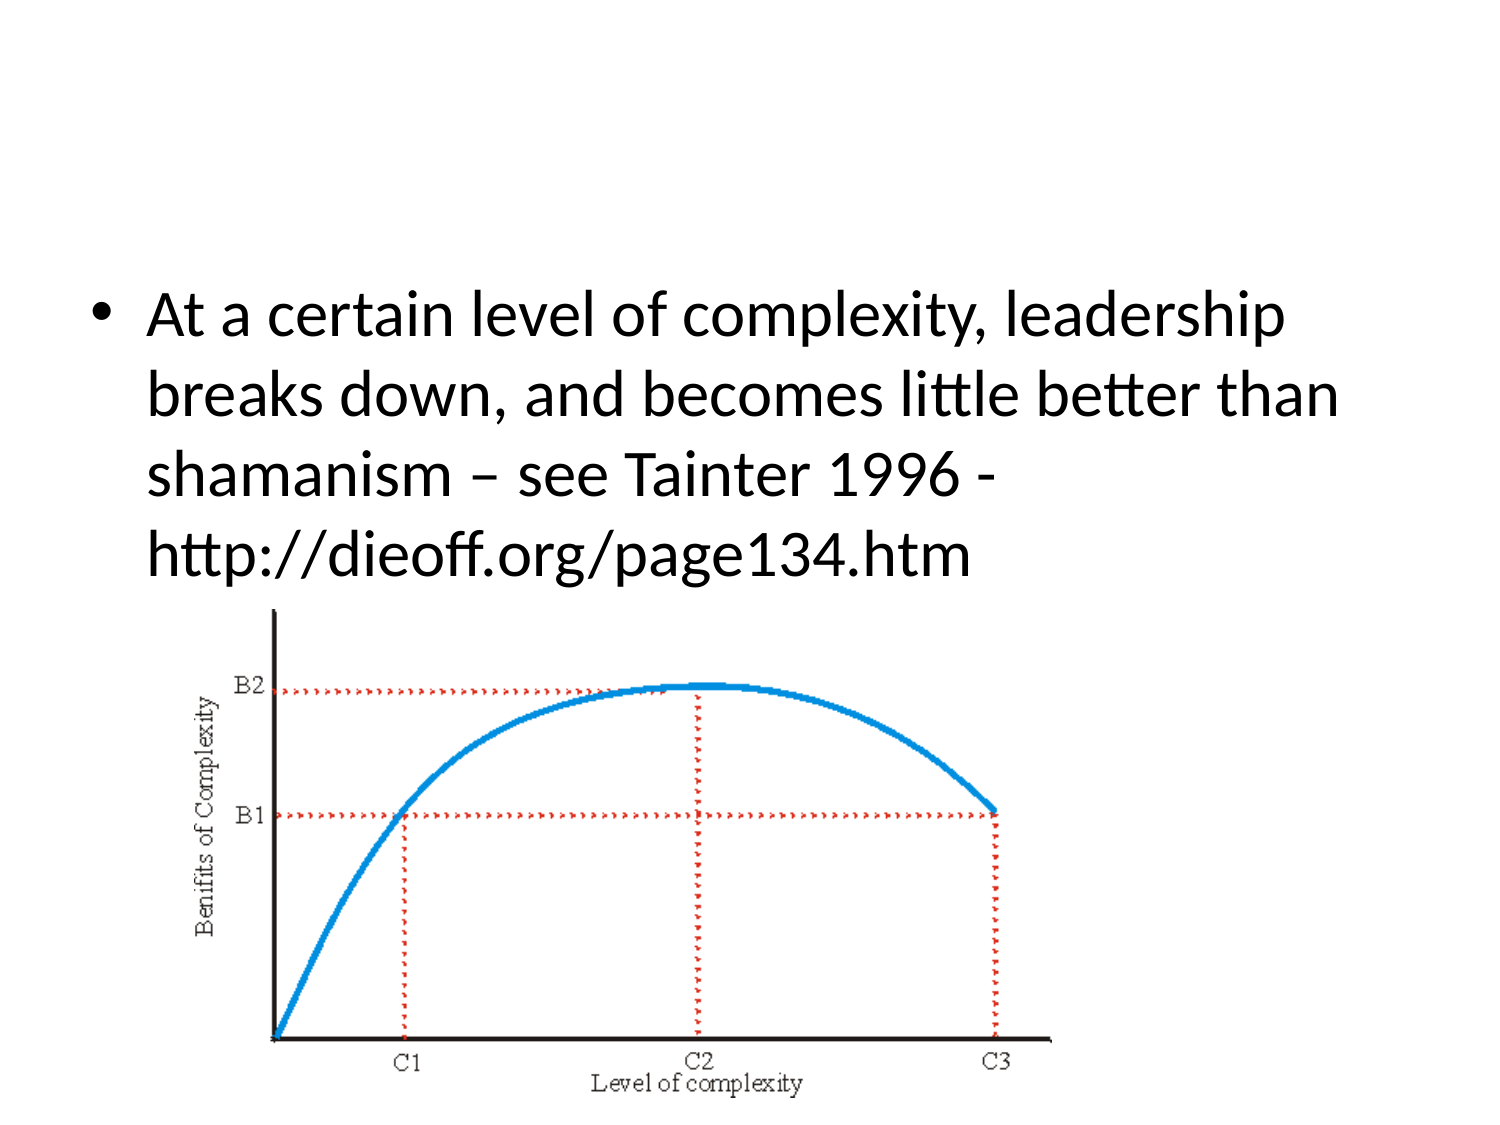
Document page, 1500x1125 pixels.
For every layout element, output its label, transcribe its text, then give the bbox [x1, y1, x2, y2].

picture [194, 609, 1052, 1098]
list At a certain level of complexity, leadership breaks down, and becomes little better than shamanism – see Tainter 1996 - http://dieoff.org/page134.htm [75, 262, 1425, 1005]
